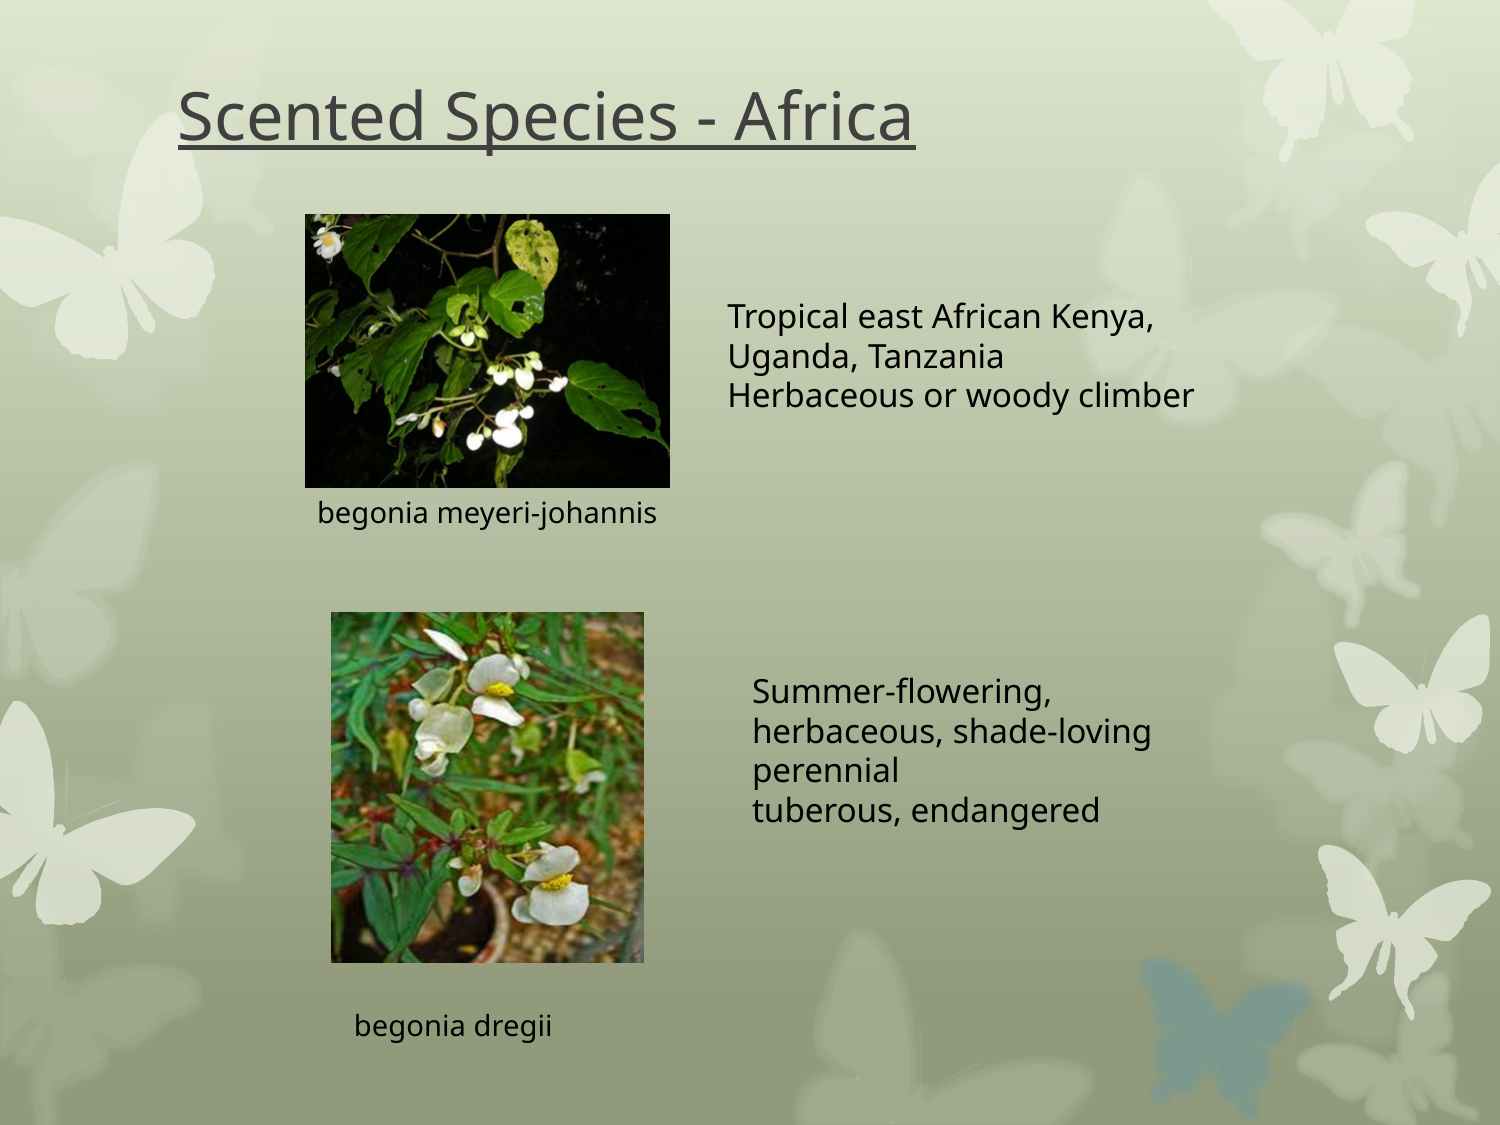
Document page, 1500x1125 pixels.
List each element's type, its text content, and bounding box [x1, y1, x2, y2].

picture [330, 611, 645, 964]
text_box begonia meyeri-johannis [237, 487, 738, 573]
title Scented Species - Africa [162, 37, 1463, 190]
text_box Tropical east African Kenya, Uganda, Tanzania Herbaceous or woody climber [712, 287, 1213, 467]
text_box Summer-flowering, herbaceous, shade-loving perennial tuberous, endangered [737, 662, 1250, 837]
text_box begonia dregii [339, 999, 702, 1050]
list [304, 213, 670, 488]
